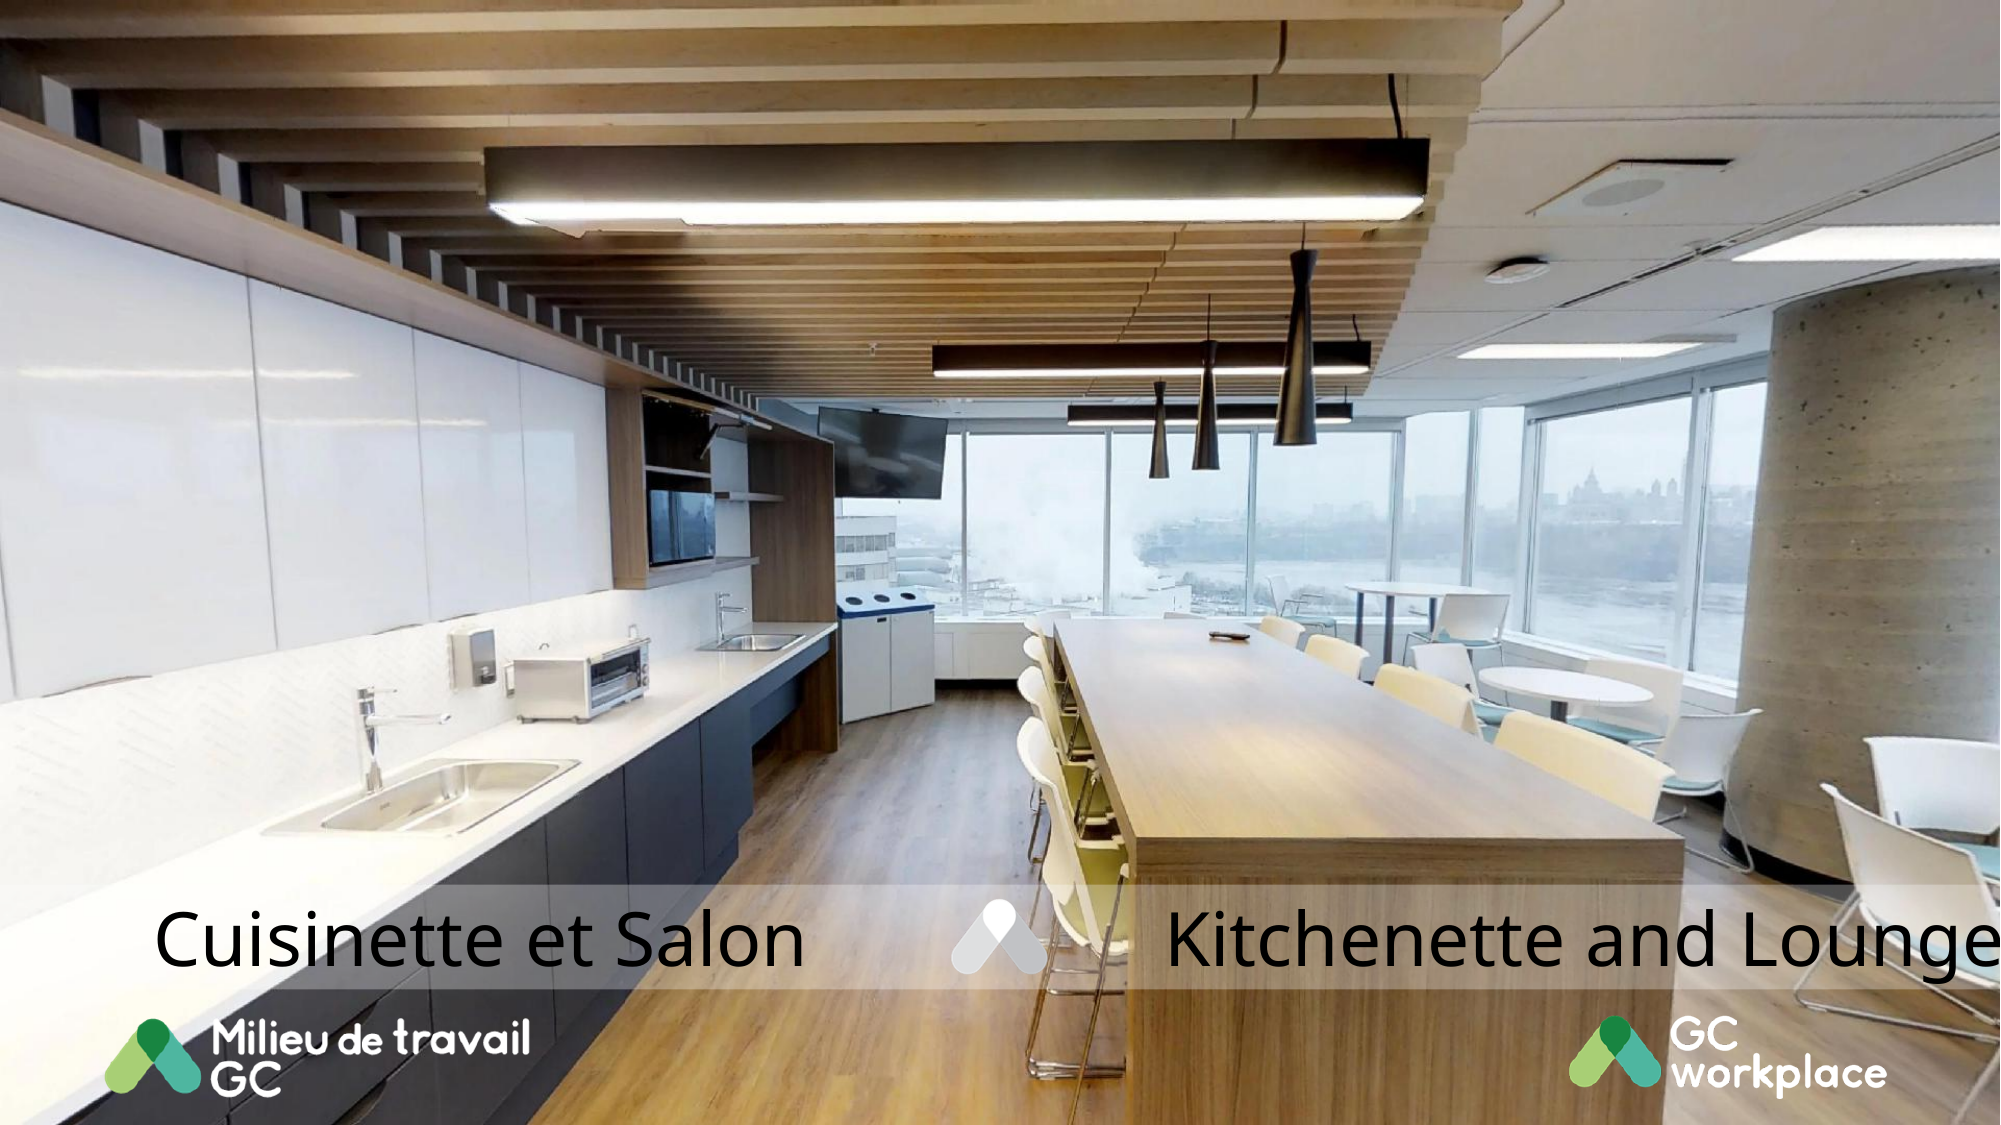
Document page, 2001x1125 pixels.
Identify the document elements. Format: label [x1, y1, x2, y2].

picture [0, 0, 2000, 1125]
text_box [102, 1005, 1898, 1099]
